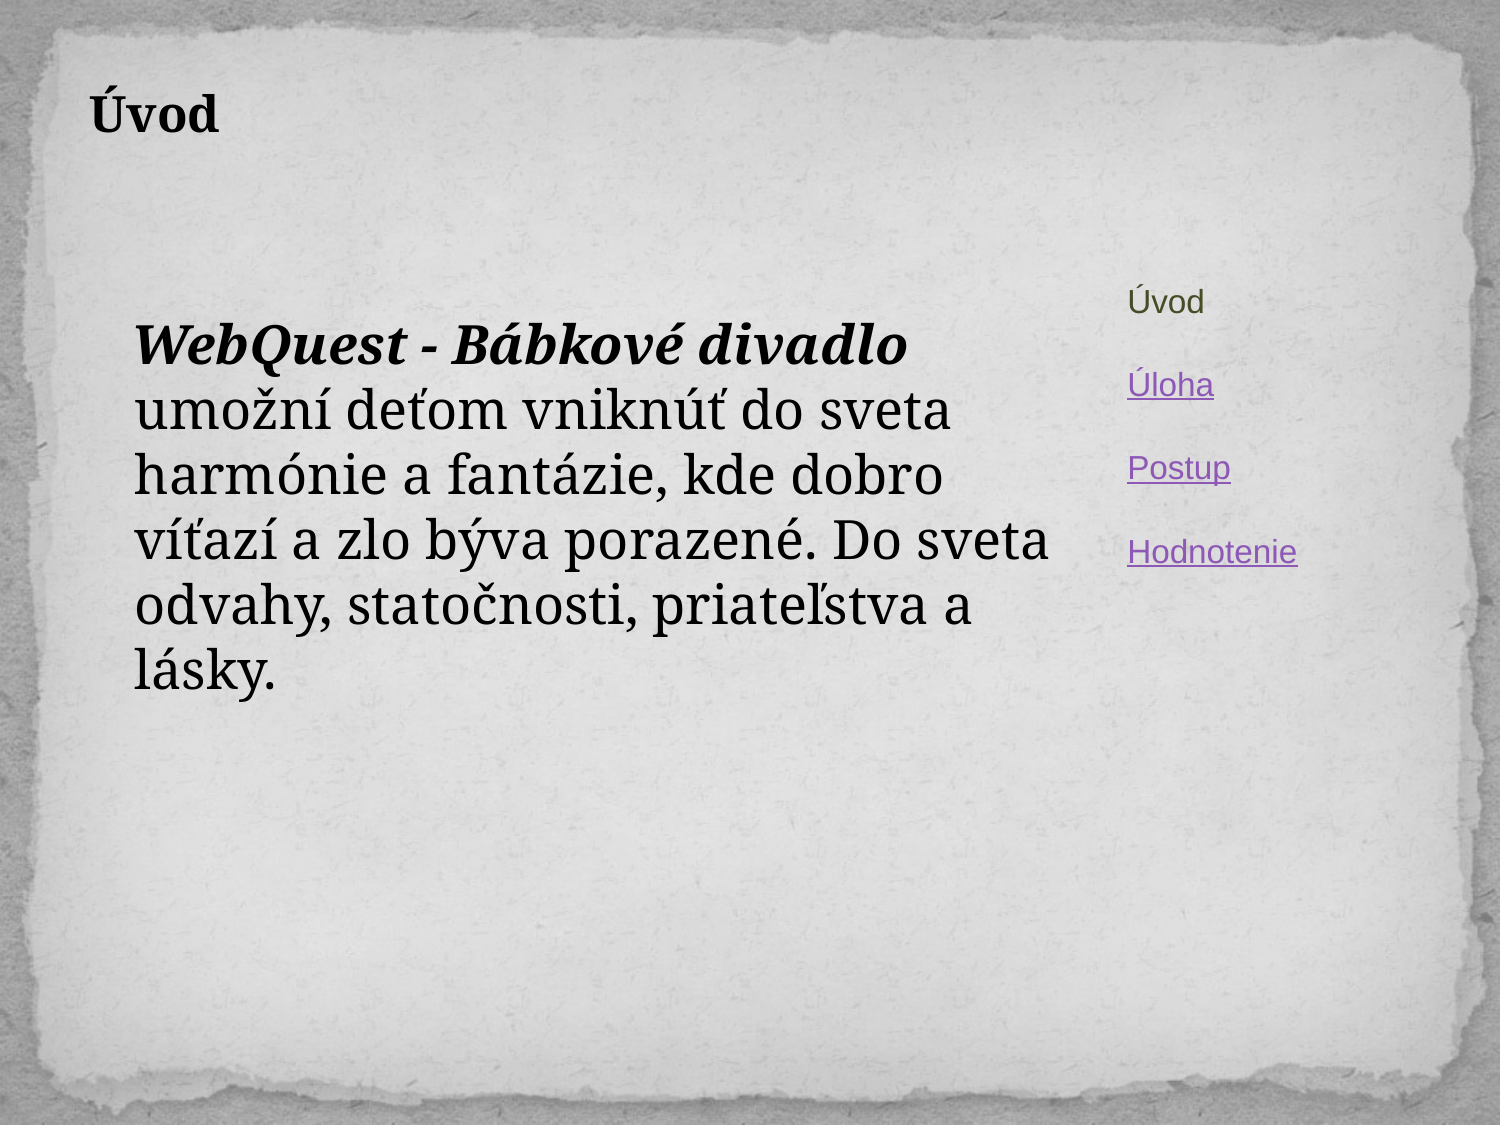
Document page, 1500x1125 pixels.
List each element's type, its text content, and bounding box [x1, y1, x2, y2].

list Úvod WebQuest - Bábkové divadlo umožní deťom vniknúť do sveta harmónie a fantázie, kde dobro víťazí a zlo býva porazené. Do sveta odvahy, statočnosti, priateľstva a lásky. [75, 75, 1100, 1013]
list Úvod Úloha Postup Hodnotenie [1112, 262, 1438, 875]
